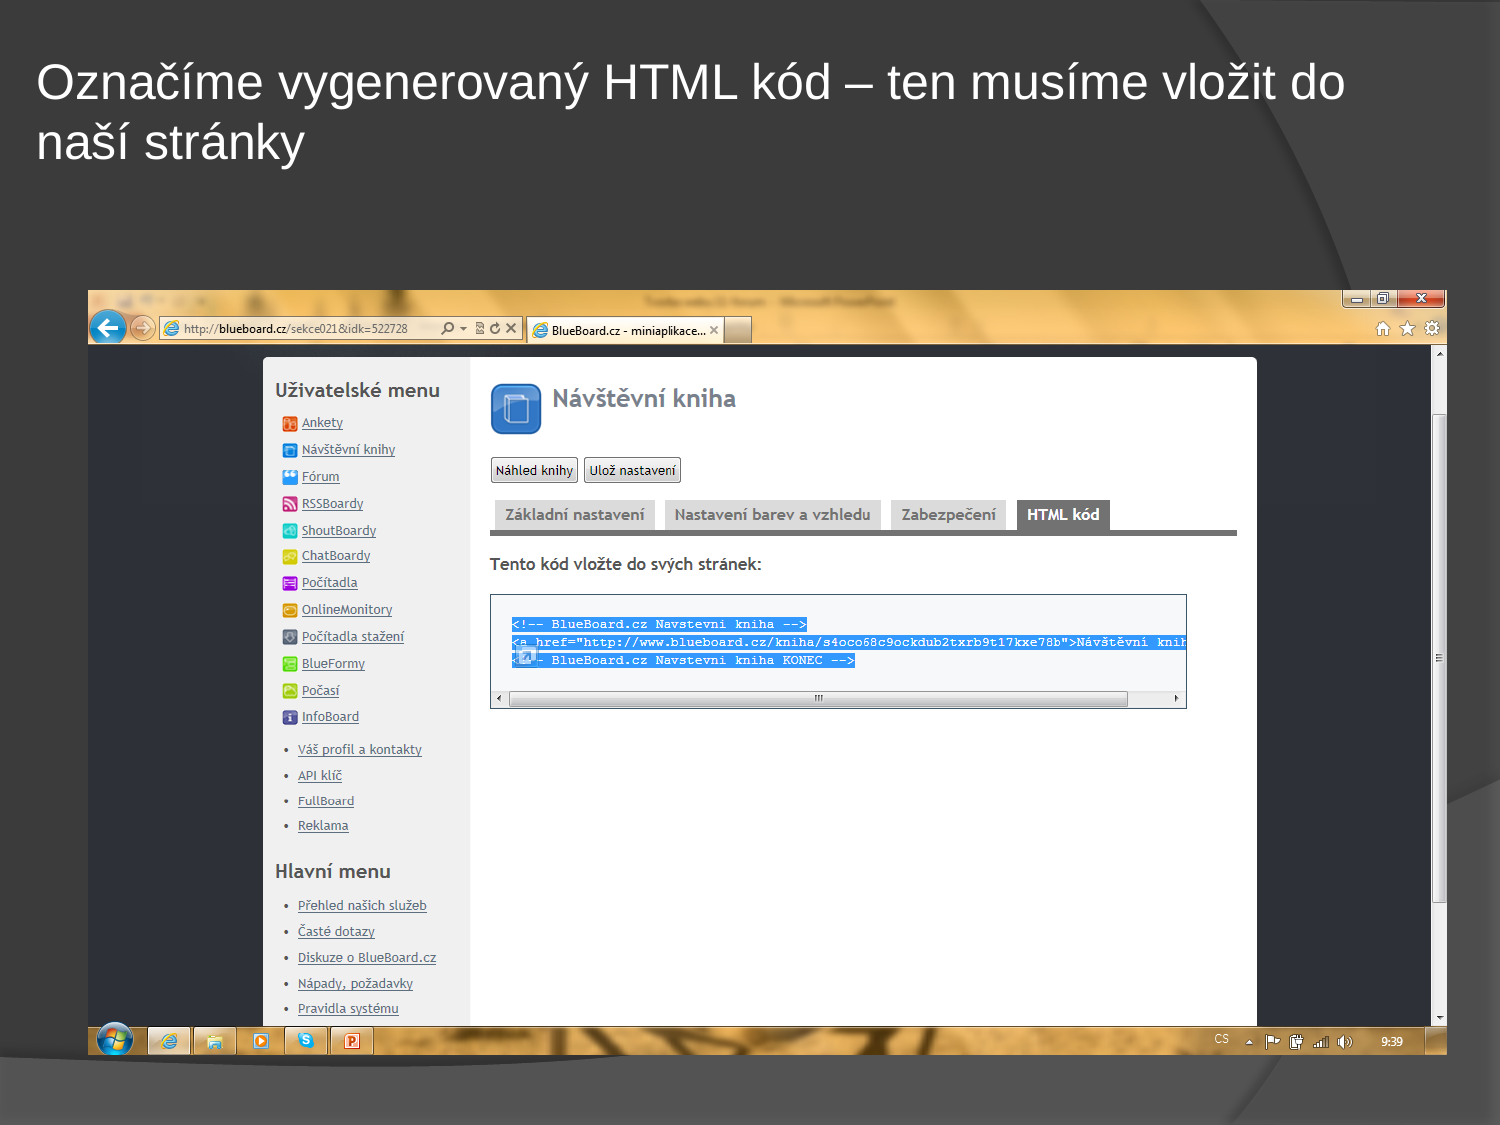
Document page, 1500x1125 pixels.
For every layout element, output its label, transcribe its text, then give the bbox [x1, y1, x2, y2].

text_box Označíme vygenerovaný HTML kód – ten musíme vložit do naší stránky [21, 42, 1404, 178]
picture [88, 290, 1447, 1055]
